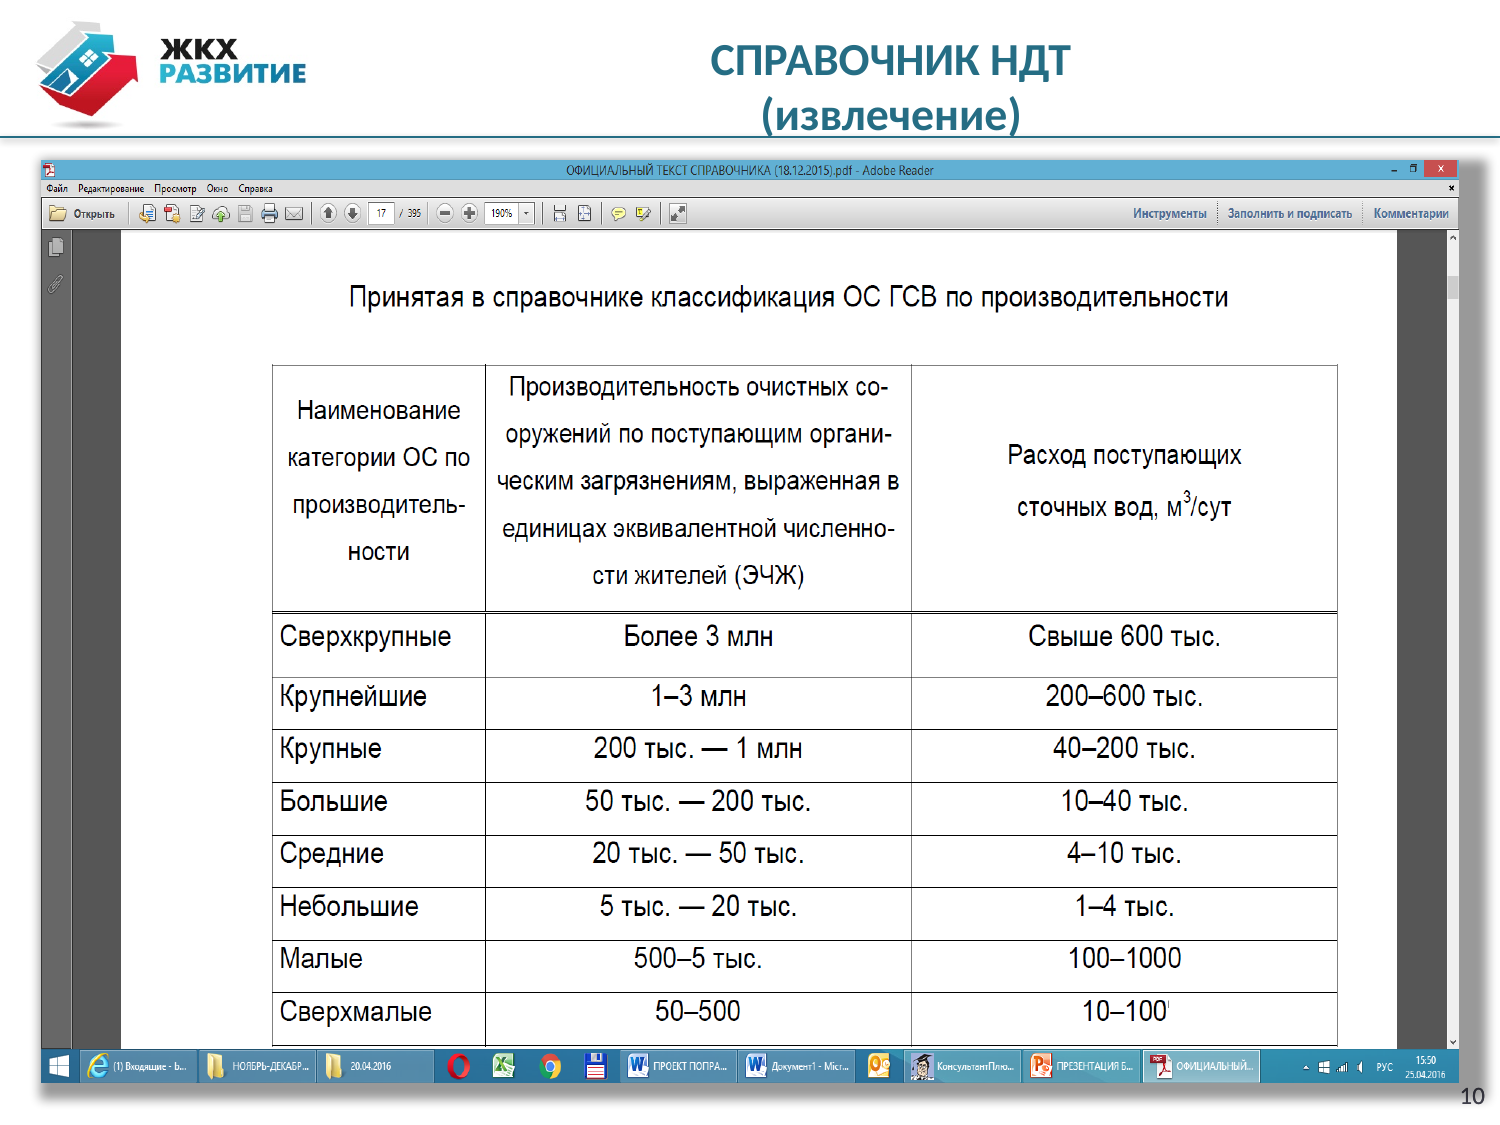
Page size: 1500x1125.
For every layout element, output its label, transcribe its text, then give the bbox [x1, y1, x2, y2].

text_box СПРАВОЧНИК НДТ (извлечение) [341, 22, 1470, 136]
picture [1, 5, 337, 136]
text_box 10 [1299, 1064, 1500, 1125]
picture [41, 160, 1459, 1083]
